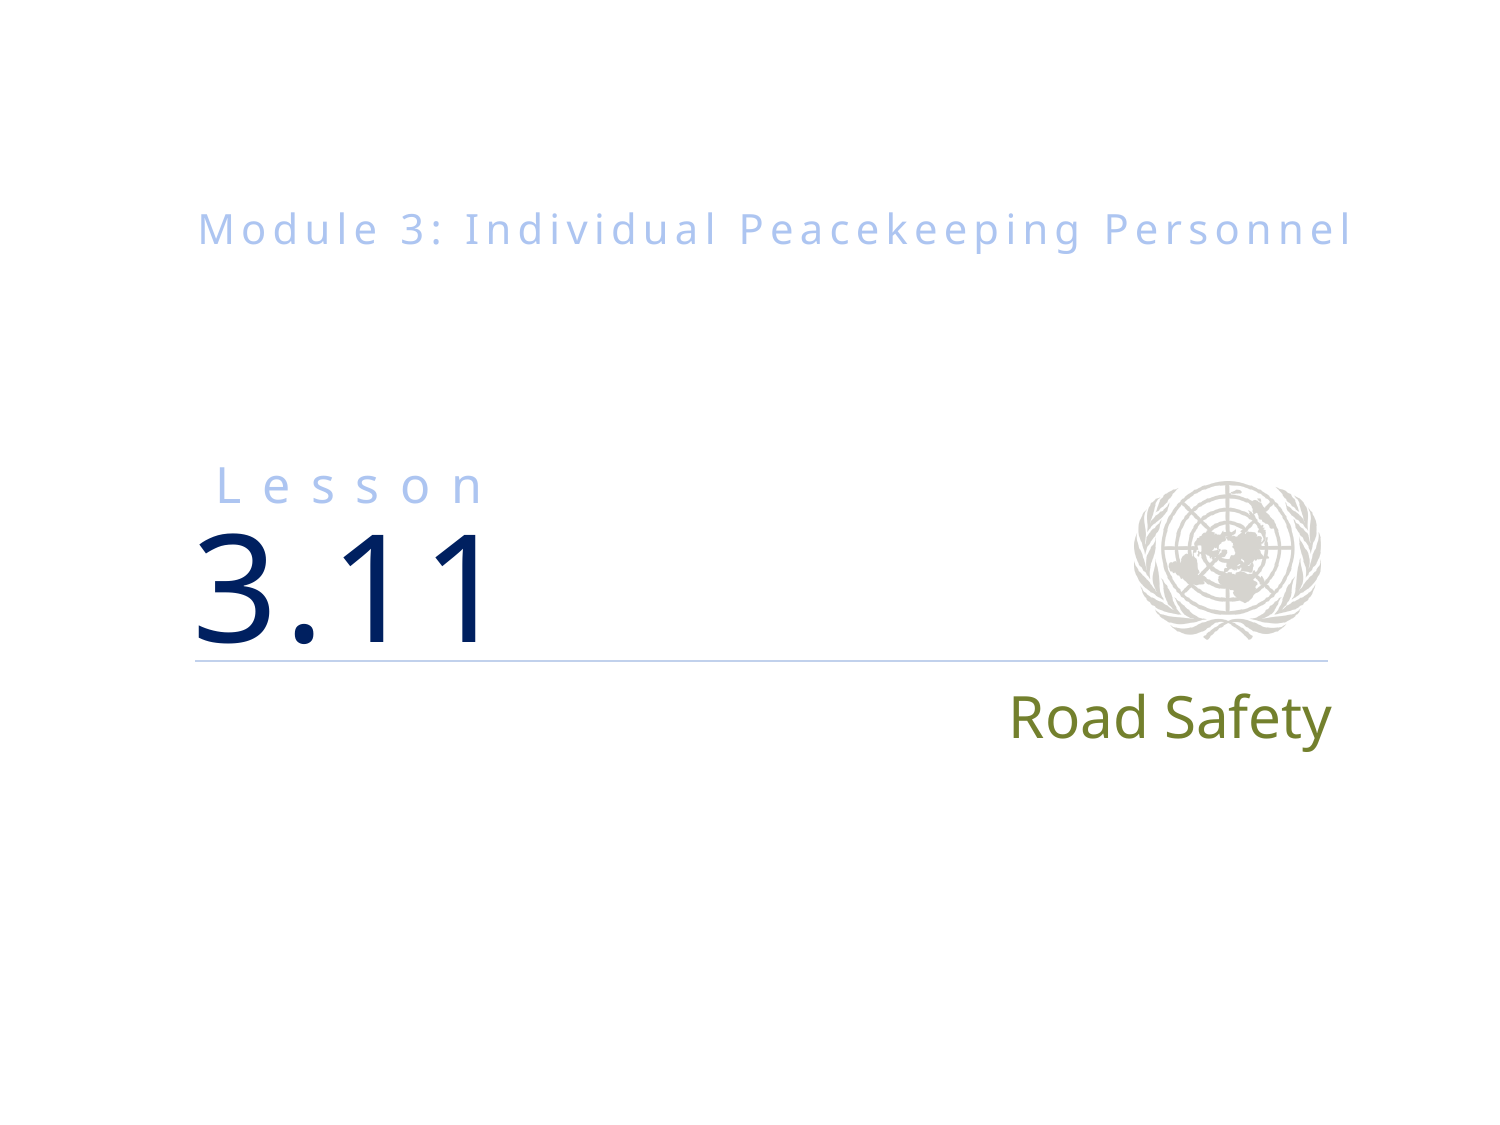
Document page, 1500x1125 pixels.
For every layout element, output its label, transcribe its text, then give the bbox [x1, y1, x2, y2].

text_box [162, 437, 1348, 763]
text_box Module 3: Individual Peacekeeping Personnel [182, 187, 1400, 313]
